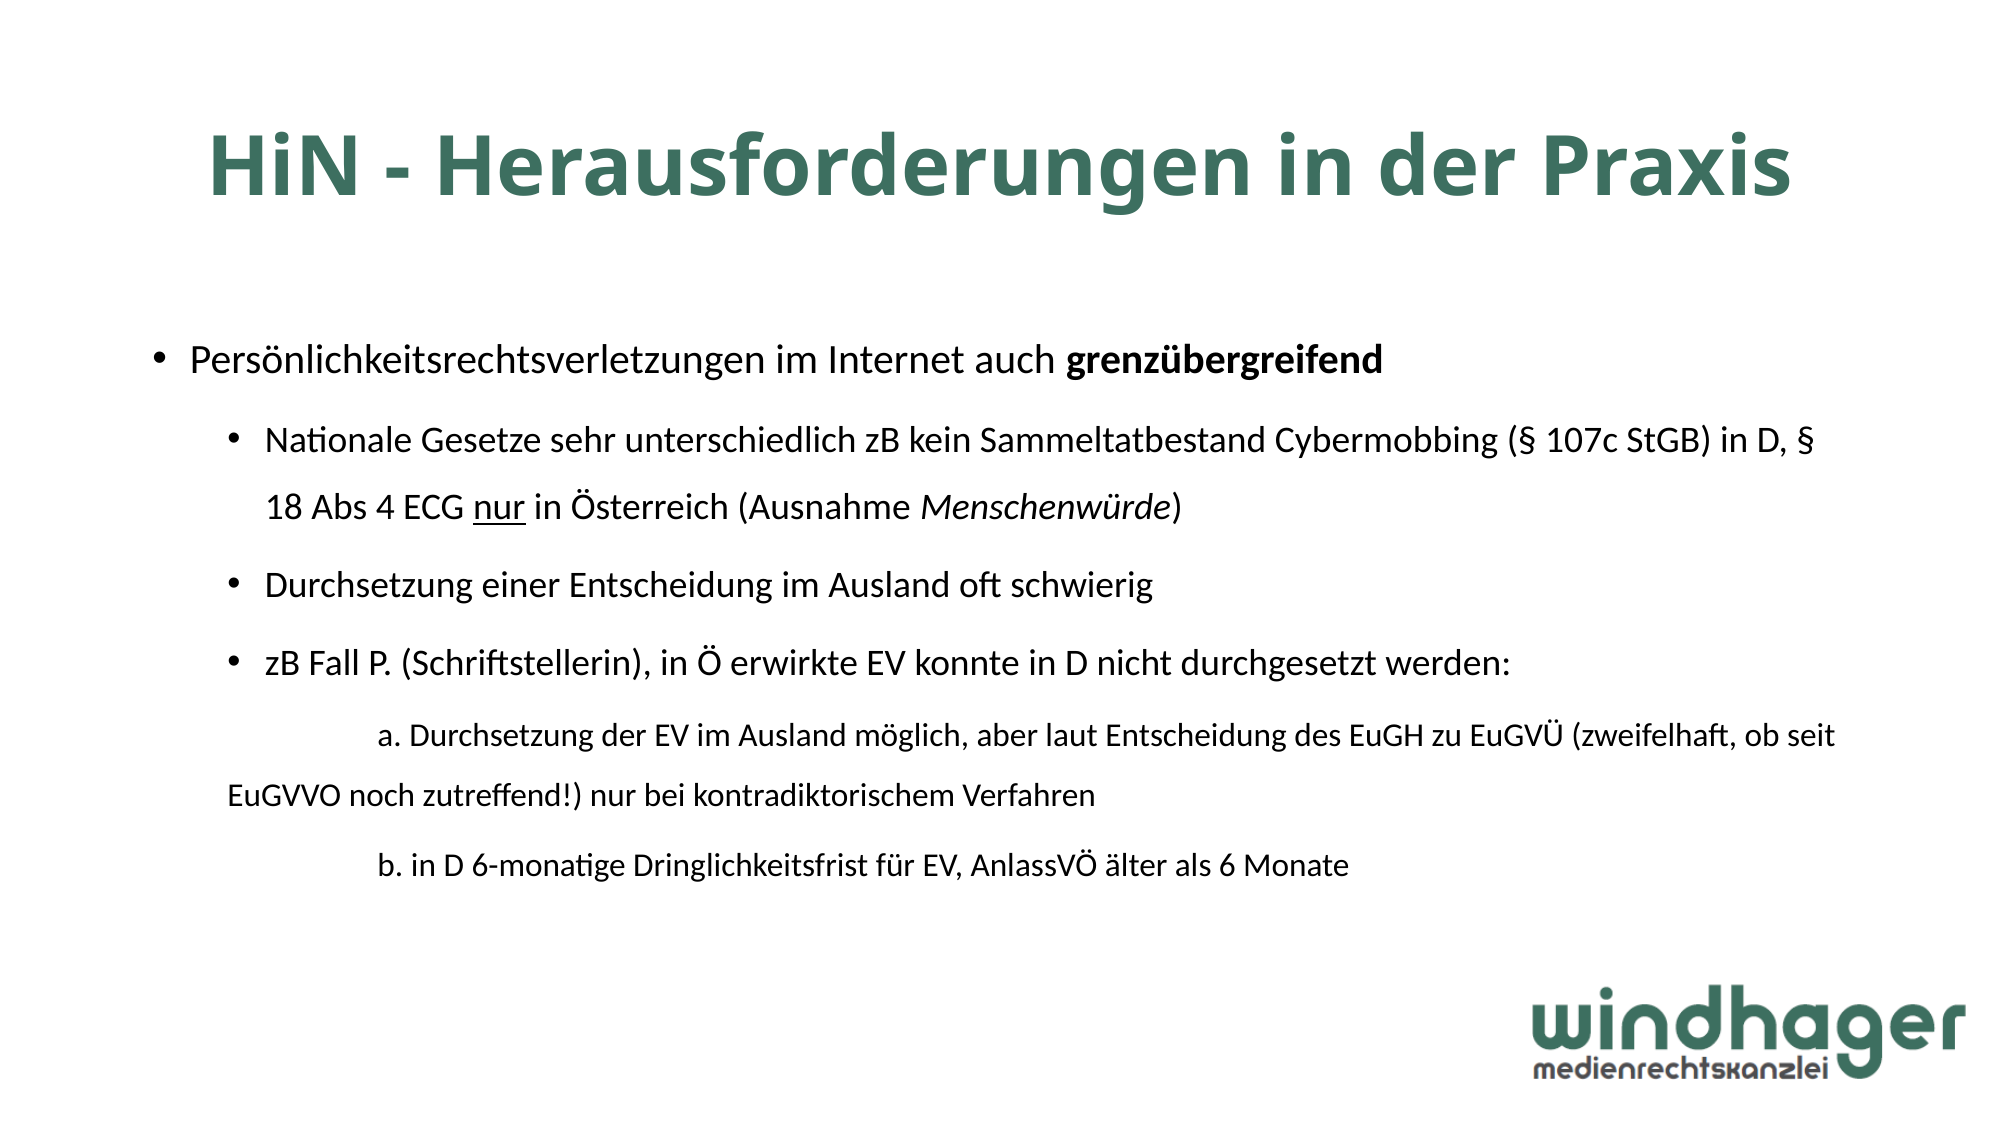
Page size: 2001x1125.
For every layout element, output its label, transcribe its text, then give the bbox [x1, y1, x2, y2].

picture [1506, 978, 1980, 1092]
list Persönlichkeitsrechtsverletzungen im Internet auch grenzübergreifend Nationale Gesetze sehr unterschiedlich zB kein Sammeltatbestand Cybermobbing (§ 107c StGB) in D, § 18 Abs 4 ECG nur in Österreich (Ausnahme Menschenwürde) Durchsetzung einer Entscheidung im Ausland oft schwierig zB Fall P. (Schriftstellerin), in Ö erwirkte EV konnte in D nicht durchgesetzt werden: a. Durchsetzung der EV im Ausland möglich, aber laut Entscheidung des EuGH zu EuGVÜ (zweifelhaft, ob seit EuGVVO noch zutreffend!) nur bei kontradiktorischem Verfahren b. in D 6-monatige Dringlichkeitsfrist für EV, AnlassVÖ älter als 6 Monate [137, 299, 1863, 1014]
title HiN - Herausforderungen in der Praxis [137, 59, 1863, 278]
